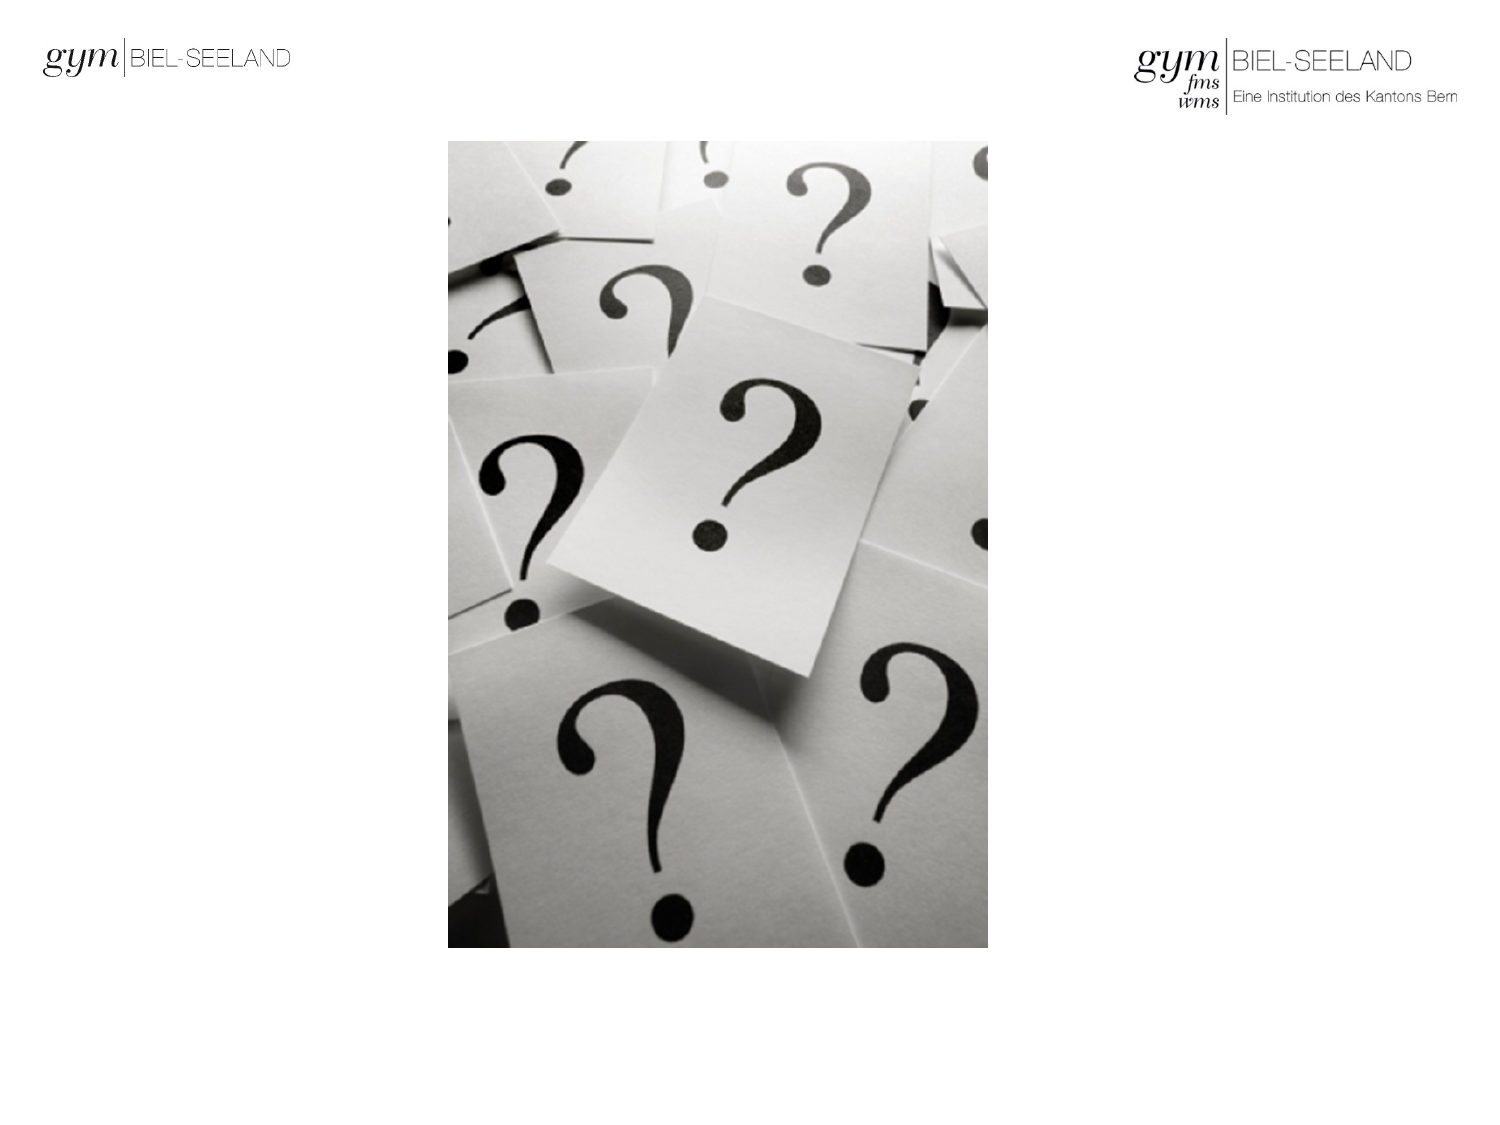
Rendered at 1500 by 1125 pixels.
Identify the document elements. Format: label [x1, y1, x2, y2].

picture [43, 38, 290, 77]
picture [448, 141, 988, 948]
picture [1134, 38, 1457, 115]
